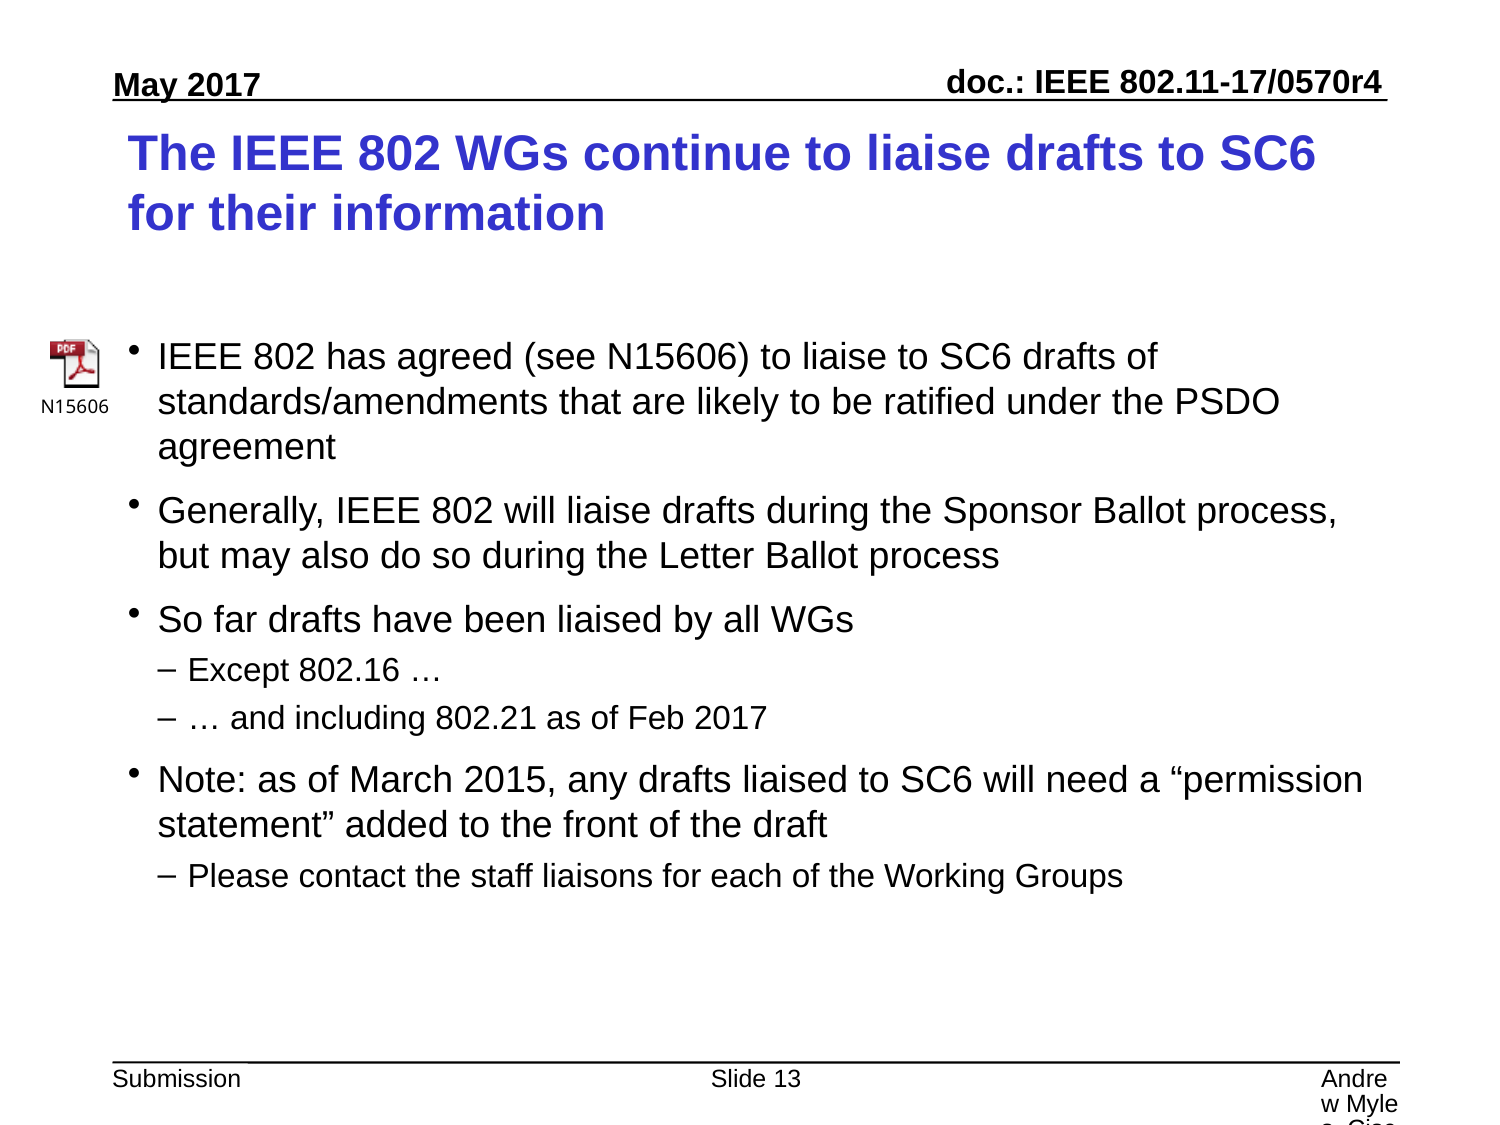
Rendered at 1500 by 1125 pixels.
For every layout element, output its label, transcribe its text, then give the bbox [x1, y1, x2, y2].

footer Andrew Myles, Cisco [1320, 1061, 1402, 1093]
title The IEEE 802 WGs continue to liaise drafts to SC6 for their information [112, 112, 1388, 288]
slide_number Slide 13 [709, 1061, 803, 1093]
list IEEE 802 has agreed (see N15606) to liaise to SC6 drafts of standards/amendments that are likely to be ratified under the PSDO agreement Generally, IEEE 802 will liaise drafts during the Sponsor Ballot process, but may also do so during the Letter Ballot process So far drafts have been liaised by all WGs Except 802.16 … … and including 802.21 as of Feb 2017 Note: as of March 2015, any drafts liaised to SC6 will need a “permission statement” added to the front of the draft Please contact the staff liaisons for each of the Working Groups [112, 324, 1388, 1000]
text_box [0, 337, 151, 465]
